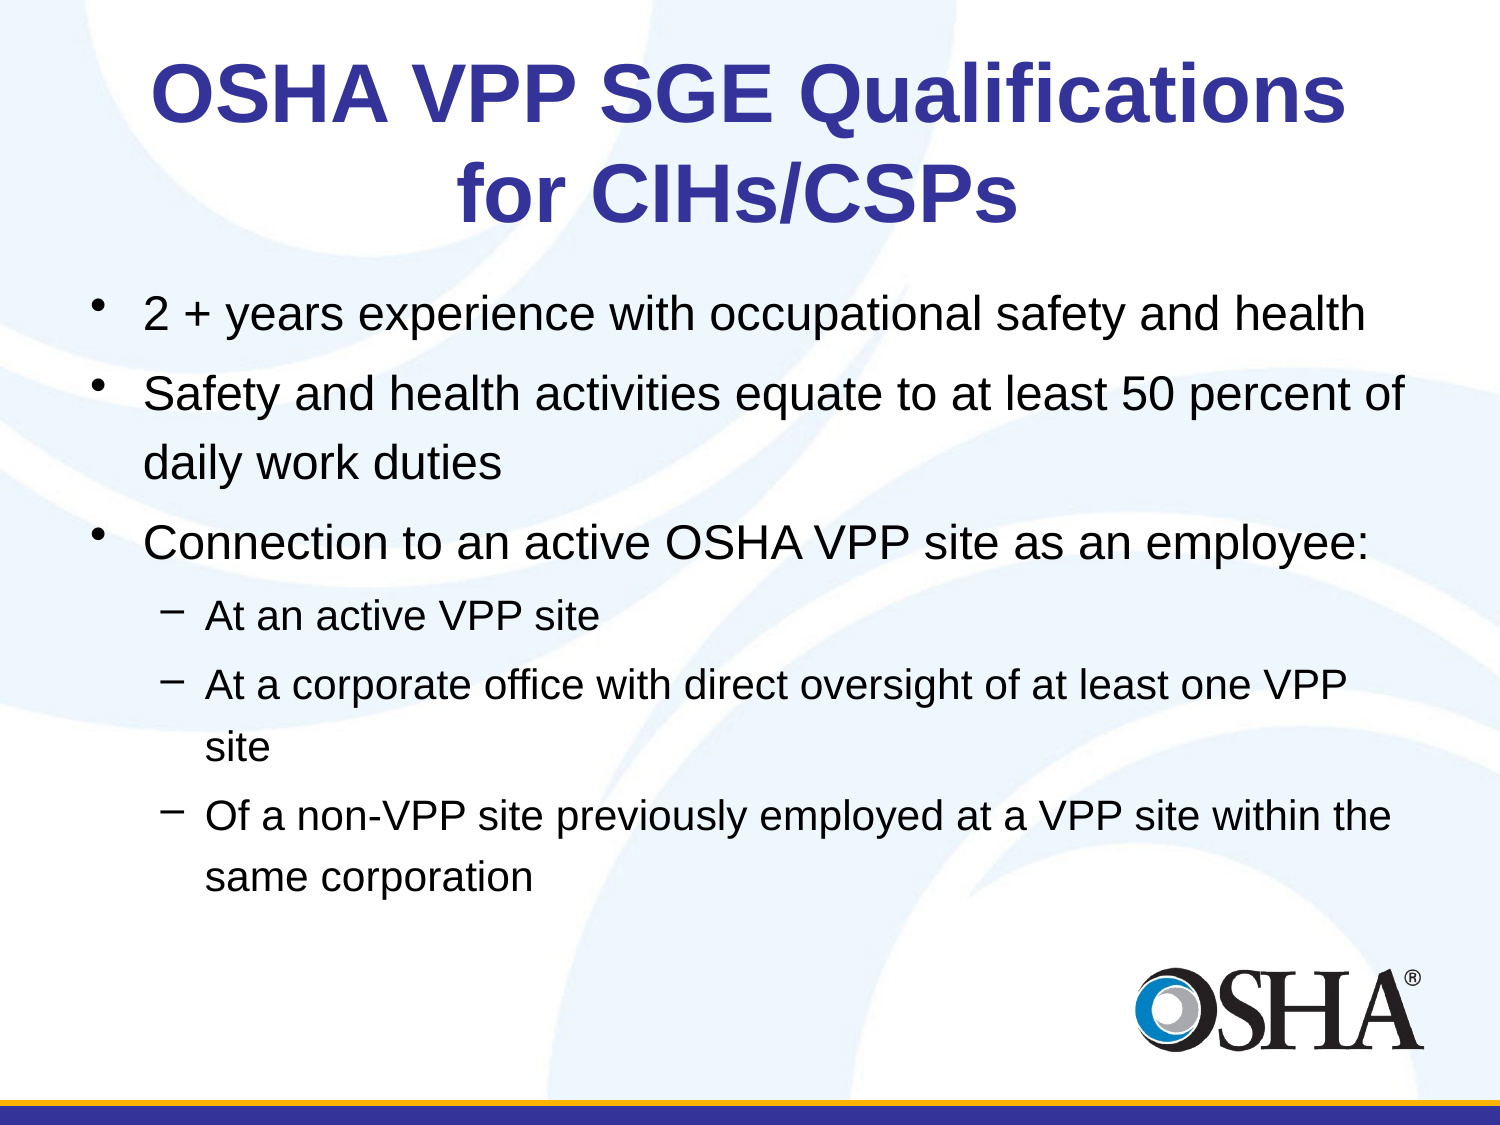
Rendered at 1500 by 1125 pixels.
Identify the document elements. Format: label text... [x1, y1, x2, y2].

list 2 + years experience with occupational safety and health Safety and health activities equate to at least 50 percent of daily work duties Connection to an active OSHA VPP site as an employee: At an active VPP site At a corporate office with direct oversight of at least one VPP site Of a non-VPP site previously employed at a VPP site within the same corporation [75, 262, 1425, 988]
picture [0, 0, 1500, 1100]
title OSHA VPP SGE Qualifications for CIHs/CSPs [75, 45, 1425, 233]
